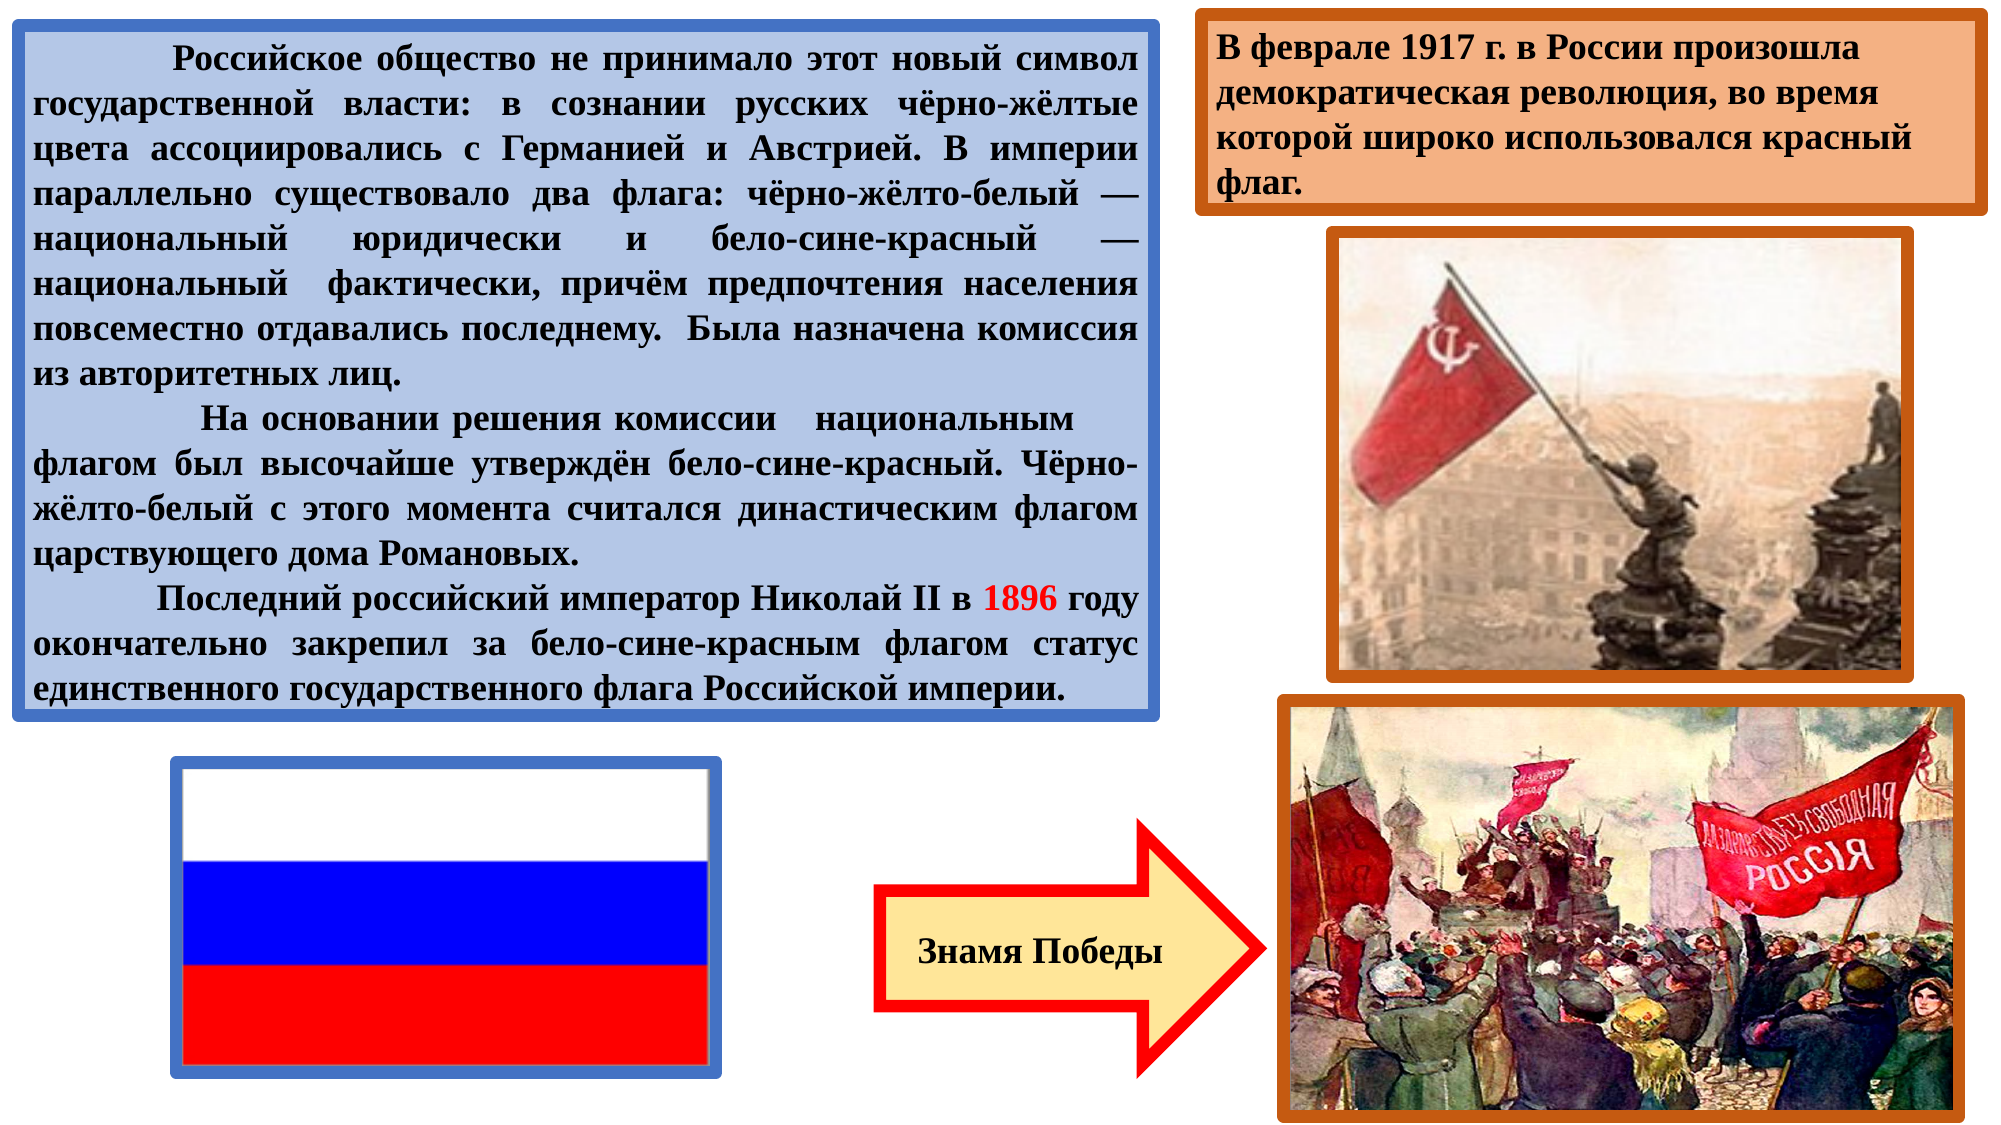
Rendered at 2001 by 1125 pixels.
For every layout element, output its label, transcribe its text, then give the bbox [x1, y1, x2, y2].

text_box Российское общество не принимало этот новый символ государственной власти: в сознании русских чёрно-жёлтые цвета ассоциировались с Германией и Австрией. В империи параллельно существовало два флага: чёрно-жёлто-белый — национальный юридически и бело-сине-красный — национальный фактически, причём предпочтения населения повсеместно отдавались последнему. Была назначена комиссия из авторитетных лиц. На основании решения комиссии национальным флагом был высочайше утверждён бело-сине-красный. Чёрно-жёлто-белый с этого момента считался династическим флагом царствующего дома Романовых. Последний российский император Николай II в 1896 году окончательно закрепил за бело-сине-красным флагом статус единственного государственного флага Российской империи. [18, 25, 1155, 716]
picture [182, 768, 710, 1067]
text_box Знамя Победы [878, 830, 1260, 1067]
picture [1289, 706, 1953, 1111]
text_box В феврале 1917 г. в России произошла демократическая революция, во время которой широко использовался красный флаг. [1201, 14, 1982, 210]
picture [1338, 238, 1902, 671]
